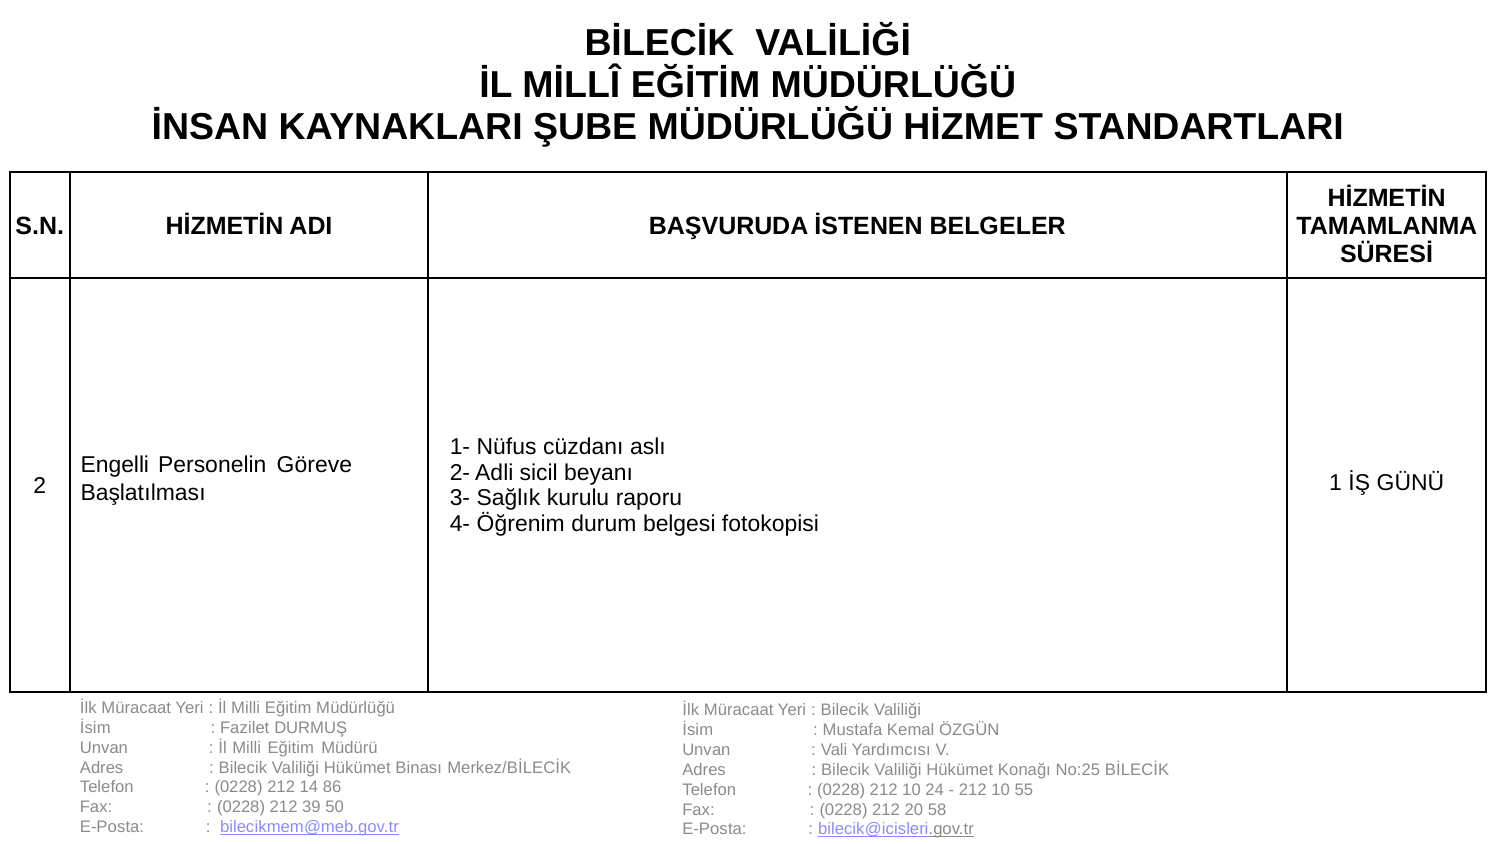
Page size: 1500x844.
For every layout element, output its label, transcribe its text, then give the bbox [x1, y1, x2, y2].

table_cell S.N. [11, 173, 69, 277]
table_cell 1 İŞ GÜNÜ [1288, 279, 1485, 691]
table_cell 2 [11, 279, 69, 691]
table_cell BAŞVURUDA İSTENEN BELGELER [429, 173, 1286, 277]
table_cell Engelli Personelin Göreve Başlatılması [71, 279, 427, 691]
table_cell HİZMETİN ADI [71, 173, 427, 277]
table_cell 1- Nüfus cüzdanı aslı 2- Adli sicil beyanı 3- Sağlık kurulu raporu 4- Öğrenim durum belgesi fotokopisi [429, 279, 1286, 691]
table_header BİLECİK VALİLİĞİ İL MİLLÎ EĞİTİM MÜDÜRLÜĞÜ İNSAN KAYNAKLARI ŞUBE MÜDÜRLÜĞÜ HİZMET STANDARTLARI [10, 0, 1486, 171]
table_cell HİZMETİN TAMAMLANMA SÜRESİ [1288, 173, 1485, 277]
